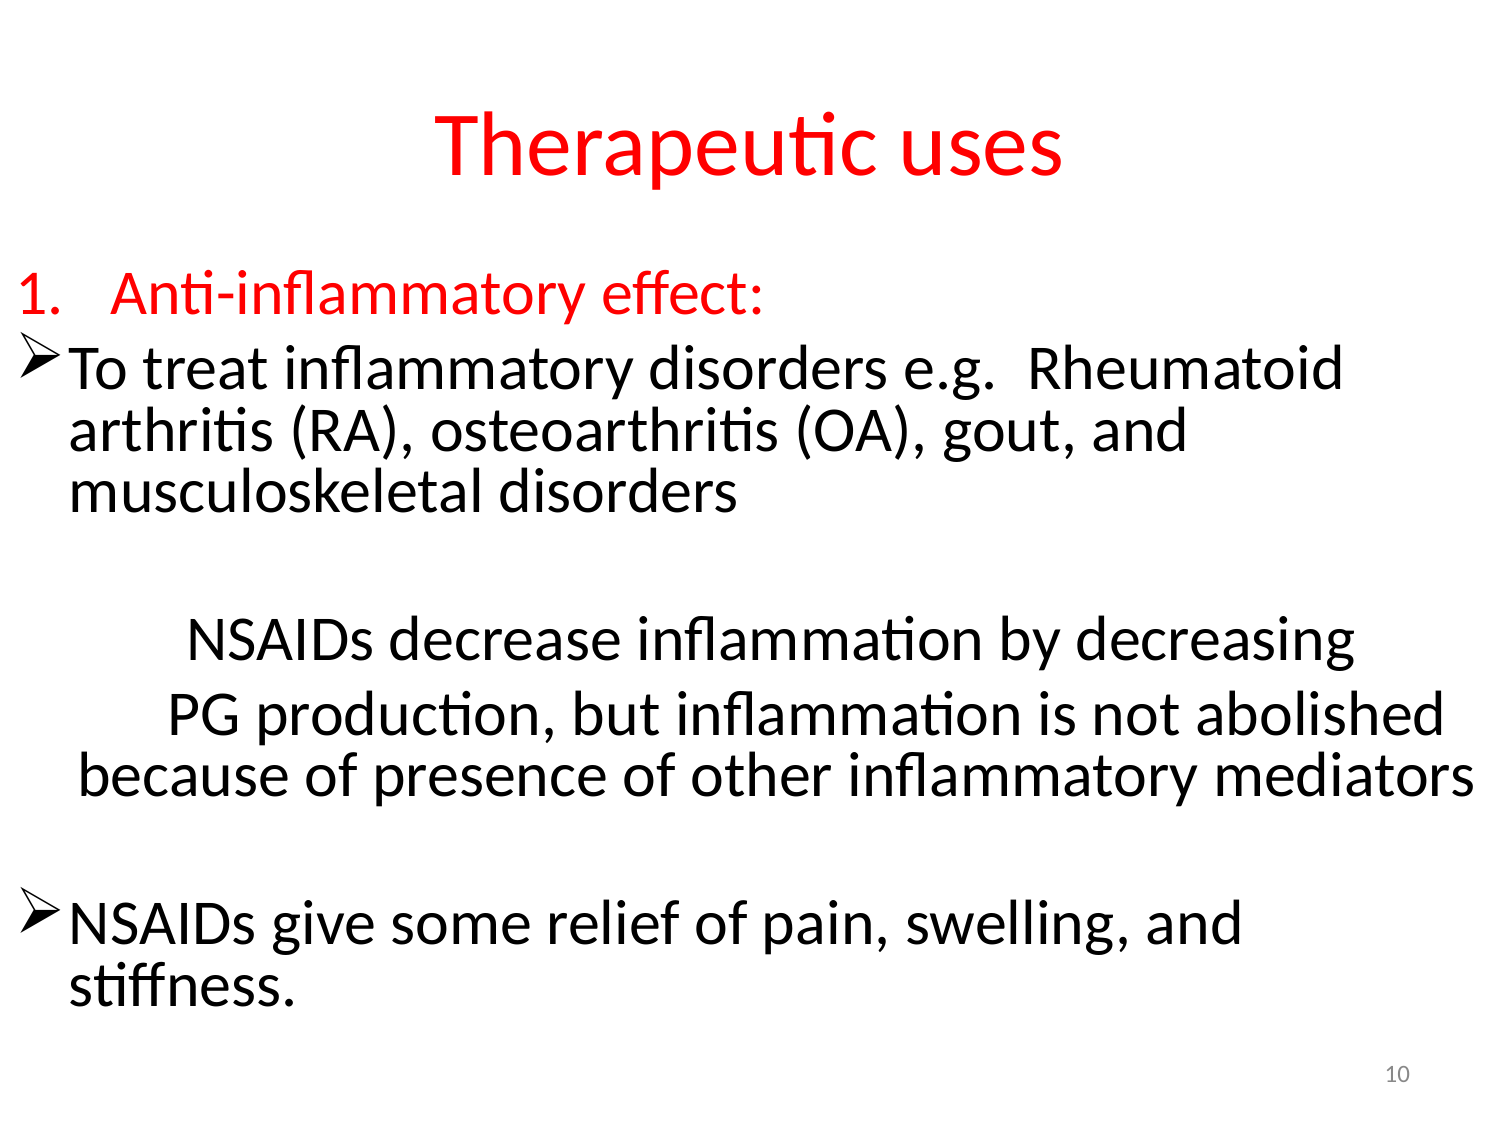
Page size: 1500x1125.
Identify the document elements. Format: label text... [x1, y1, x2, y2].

slide_number 10 [1074, 1042, 1425, 1103]
title Therapeutic uses [74, 44, 1426, 233]
list Anti-inflammatory effect: To treat inflammatory disorders e.g. Rheumatoid arthritis (RA), osteoarthritis (OA), gout, and musculoskeletal disorders NSAIDs decrease inflammation by decreasing PG production, but inflammation is not abolished because of presence of other inflammatory mediators NSAIDs give some relief of pain, swelling, and stiffness. [0, 243, 1500, 1059]
